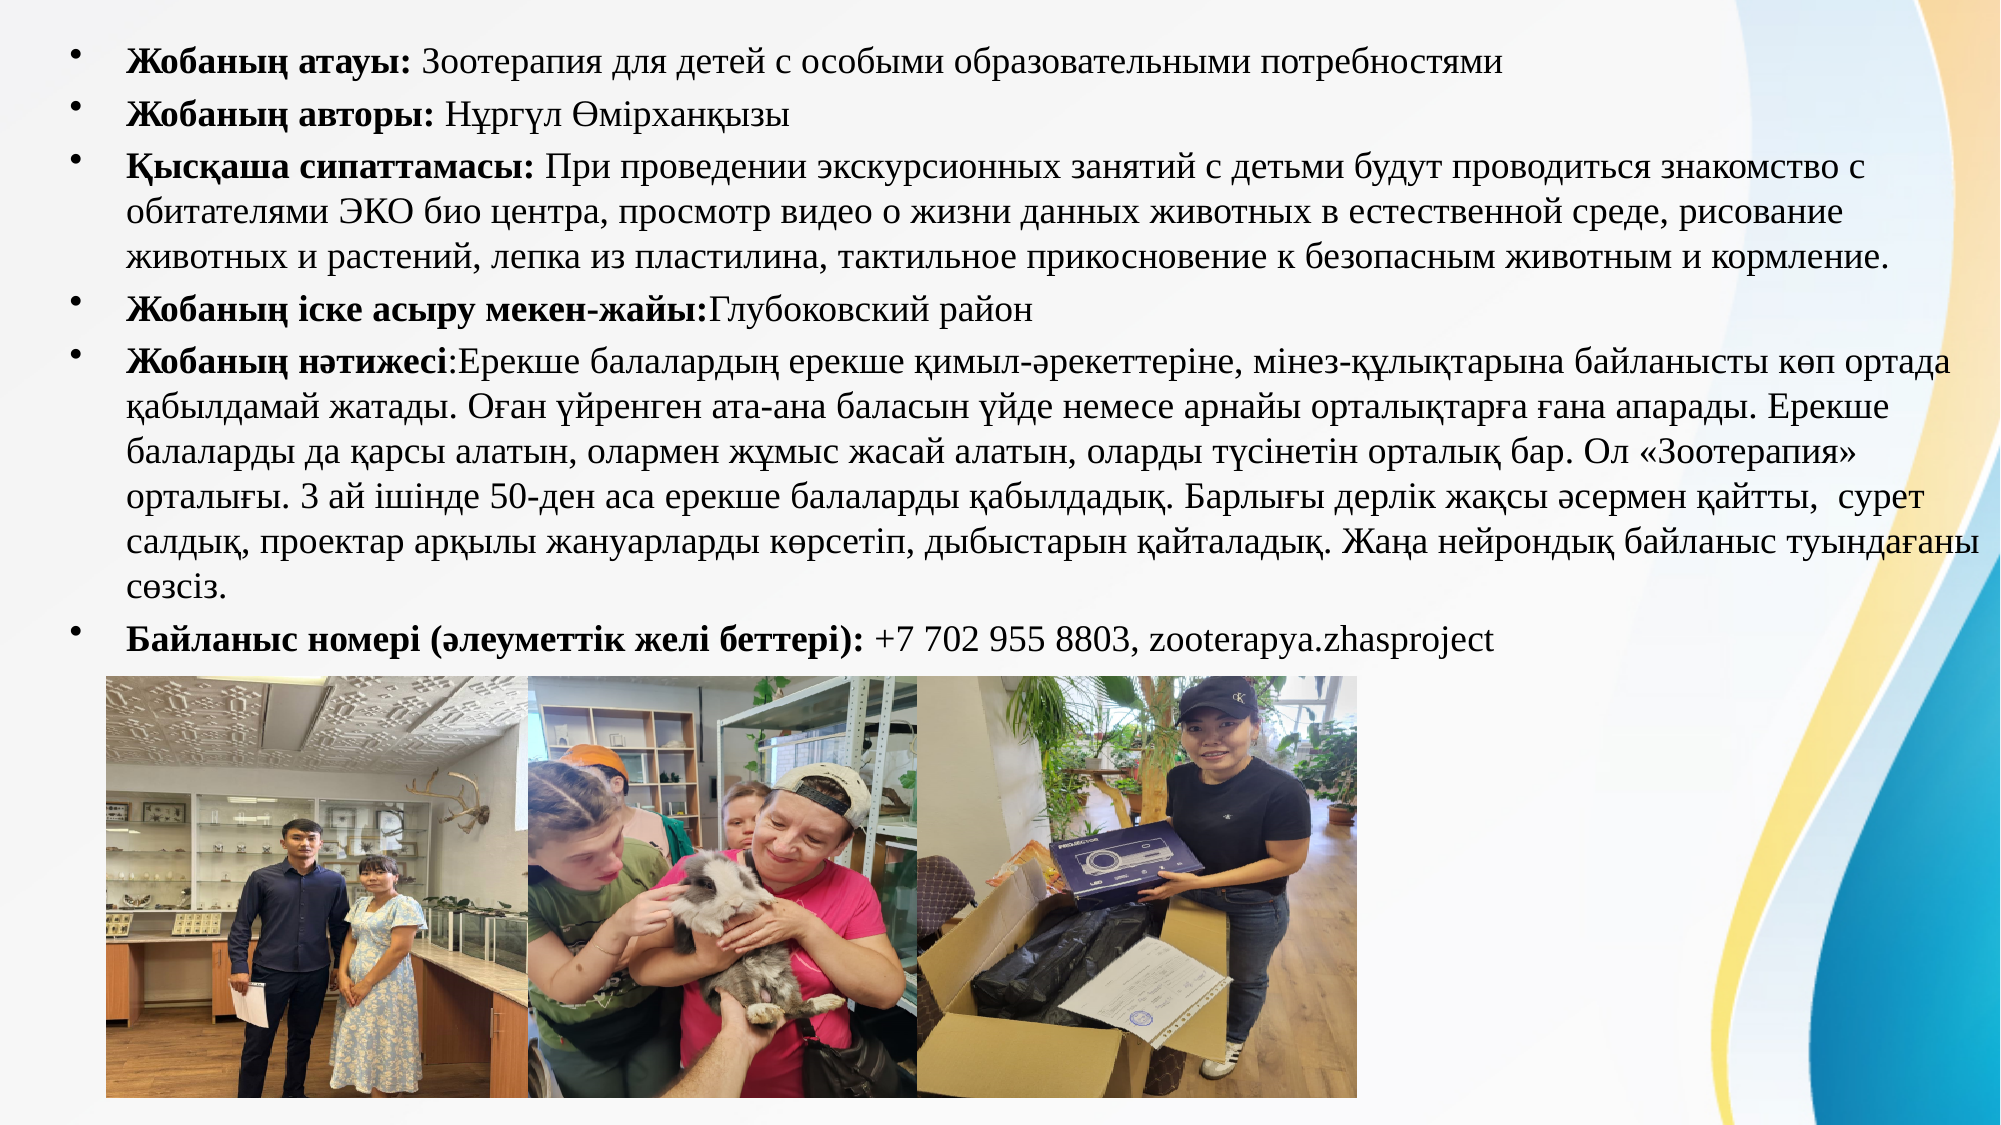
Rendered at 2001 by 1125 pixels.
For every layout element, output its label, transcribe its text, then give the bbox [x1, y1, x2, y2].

list Жобаның атауы: Зоотерапия для детей с особыми образовательными потребностями Жобаның авторы: Нұргүл Өмірханқызы Қысқаша сипаттамасы: При проведении экскурсионных занятий с детьми будут проводиться знакомство с обитателями ЭКО био центра, просмотр видео о жизни данных животных в естественной среде, рисование животных и растений, лепка из пластилина, тактильное прикосновение к безопасным животным и кормление. Жобаның іске асыру мекен-жайы:Глубоковский район Жобаның нәтижесі:Ерекше балалардың ерекше қимыл-әрекеттеріне, мінез-құлықтарына байланысты көп ортада қабылдамай жатады. Оған үйренген ата-ана баласын үйде немесе арнайы орталықтарға ғана апарады. Ерекше балаларды да қарсы алатын, олармен жұмыс жасай алатын, оларды түсінетін орталық бар. Ол «Зоотерапия» орталығы. 3 ай ішінде 50-ден аса ерекше балаларды қабылдадық. Барлығы дерлік жақсы әсермен қайтты, сурет салдық, проектар арқылы жануарларды көрсетіп, дыбыстарын қайталадық. Жаңа нейрондық байланыс туындағаны сөзсіз. Байланыс номері (әлеуметтік желі беттері): +7 702 955 8803, zooterapya.zhasproject [54, 28, 2000, 651]
picture [0, 0, 2001, 1125]
